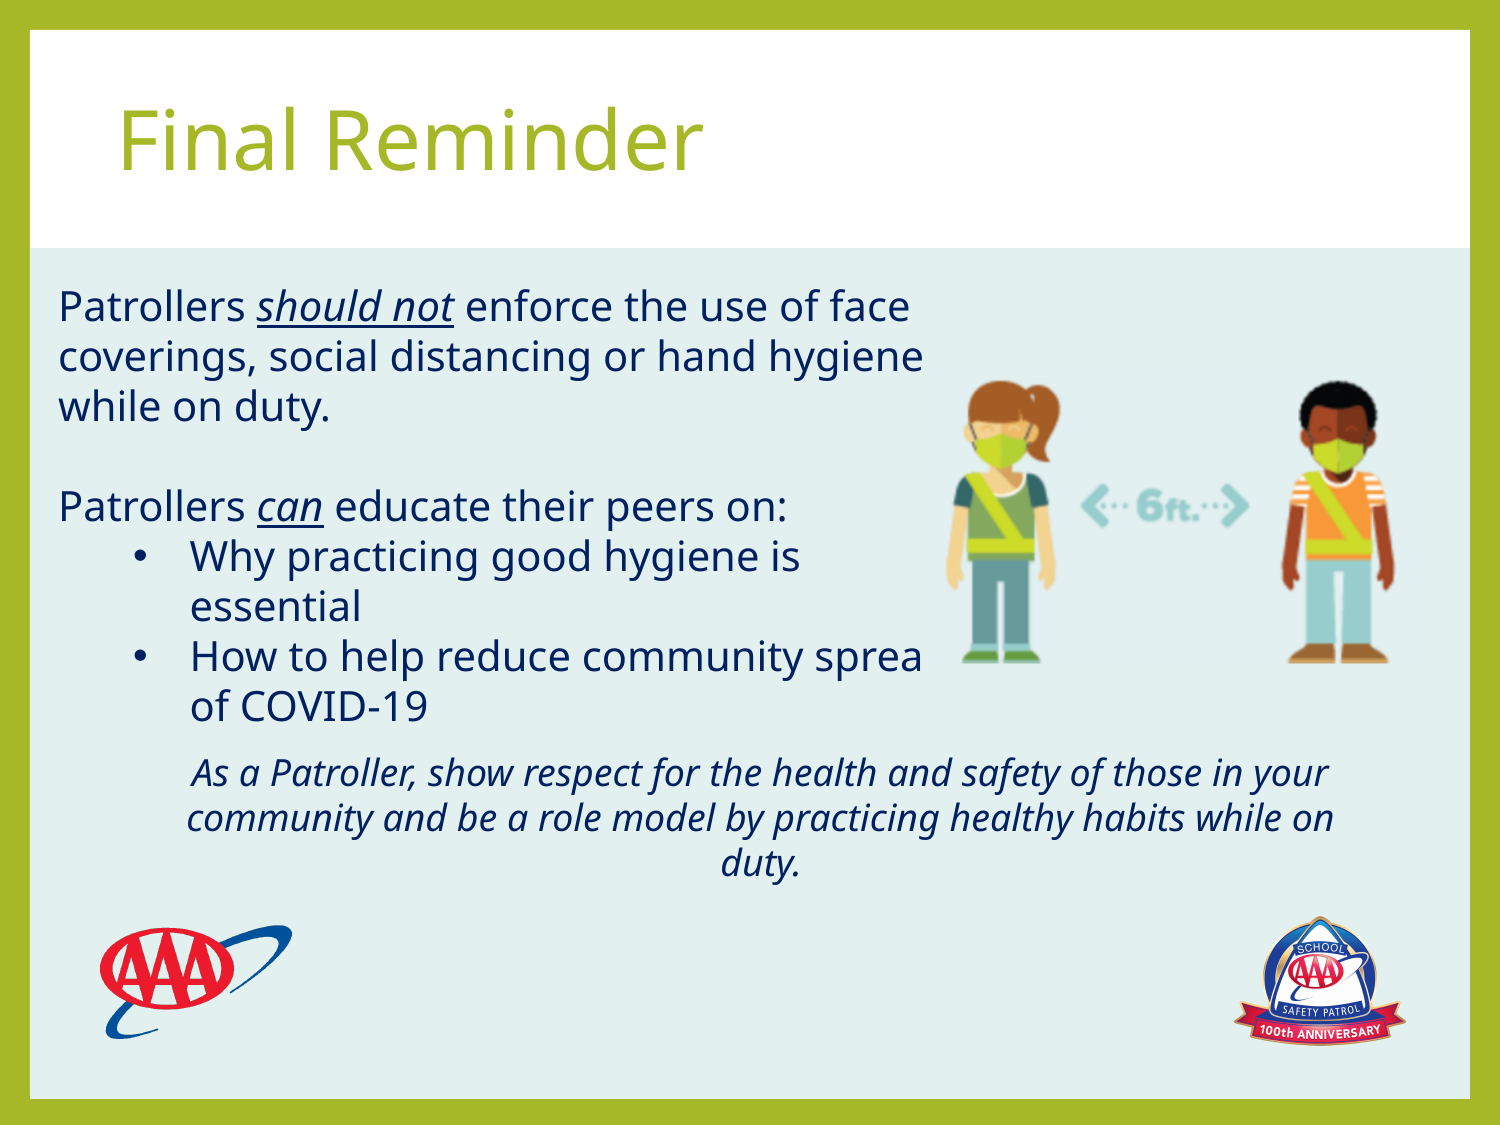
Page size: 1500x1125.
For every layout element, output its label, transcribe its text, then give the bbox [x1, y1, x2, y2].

title Final Reminder [101, 31, 1421, 247]
picture [29, 247, 1470, 1099]
